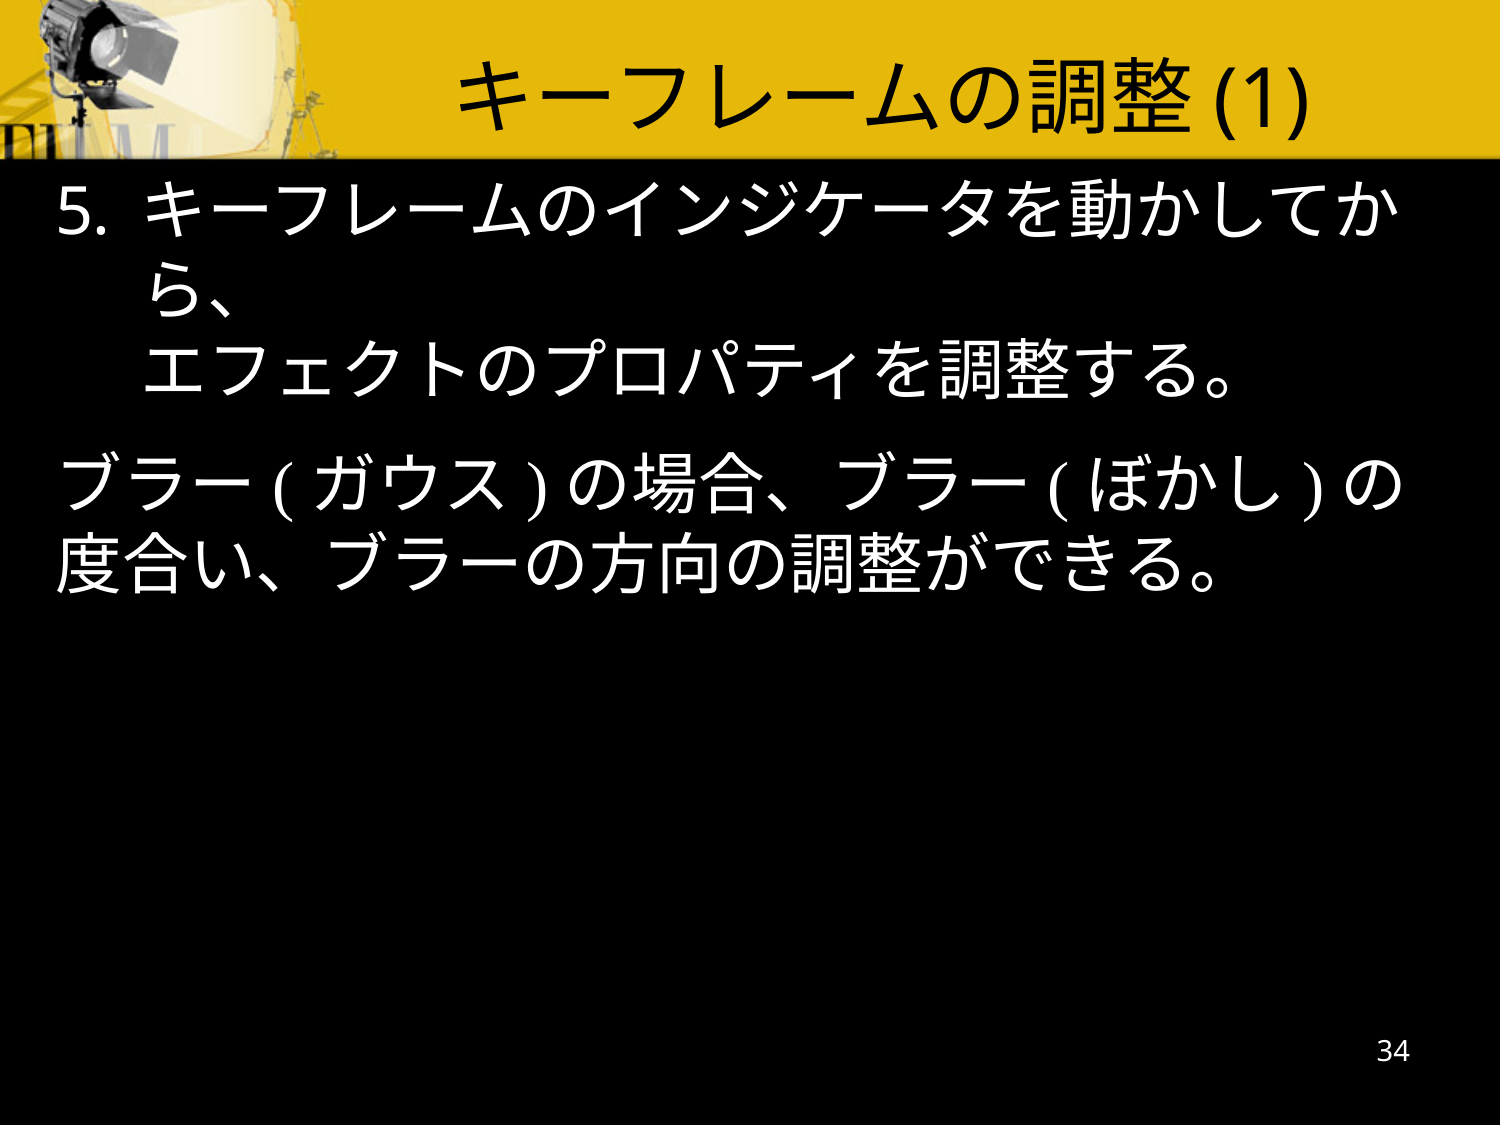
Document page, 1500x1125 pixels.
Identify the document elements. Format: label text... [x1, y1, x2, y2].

title キーフレームの調整(1) [324, 24, 1438, 160]
picture [0, 0, 1500, 1125]
text_box キーフレームのインジケータを動かしてから、 エフェクトのプロパティを調整する。 ブラー(ガウス)の場合、ブラー(ぼかし)の度合い、ブラーの方向の調整ができる。 [41, 160, 1471, 722]
text_box 34 [1074, 1024, 1425, 1103]
